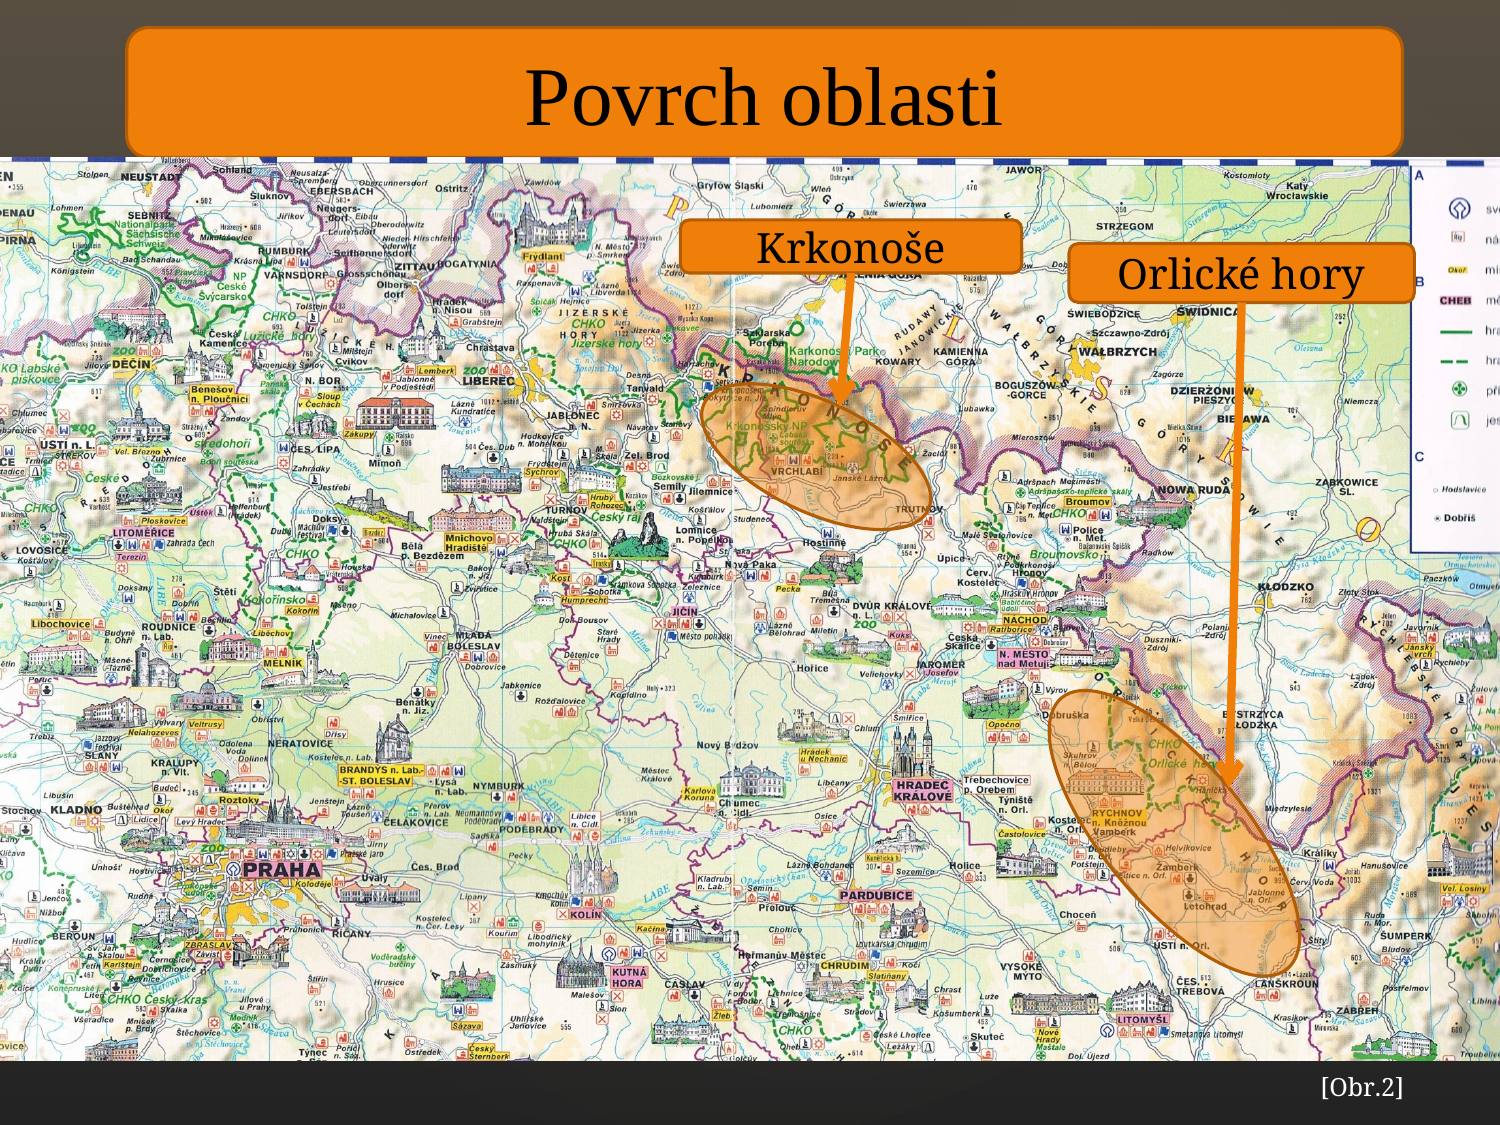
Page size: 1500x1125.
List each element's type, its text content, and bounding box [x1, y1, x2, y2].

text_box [839, 272, 852, 408]
text_box Povrch oblasti [125, 26, 1405, 153]
text_box [Obr.2] [1305, 1076, 1419, 1110]
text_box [1228, 302, 1243, 789]
picture [0, 157, 1500, 1062]
